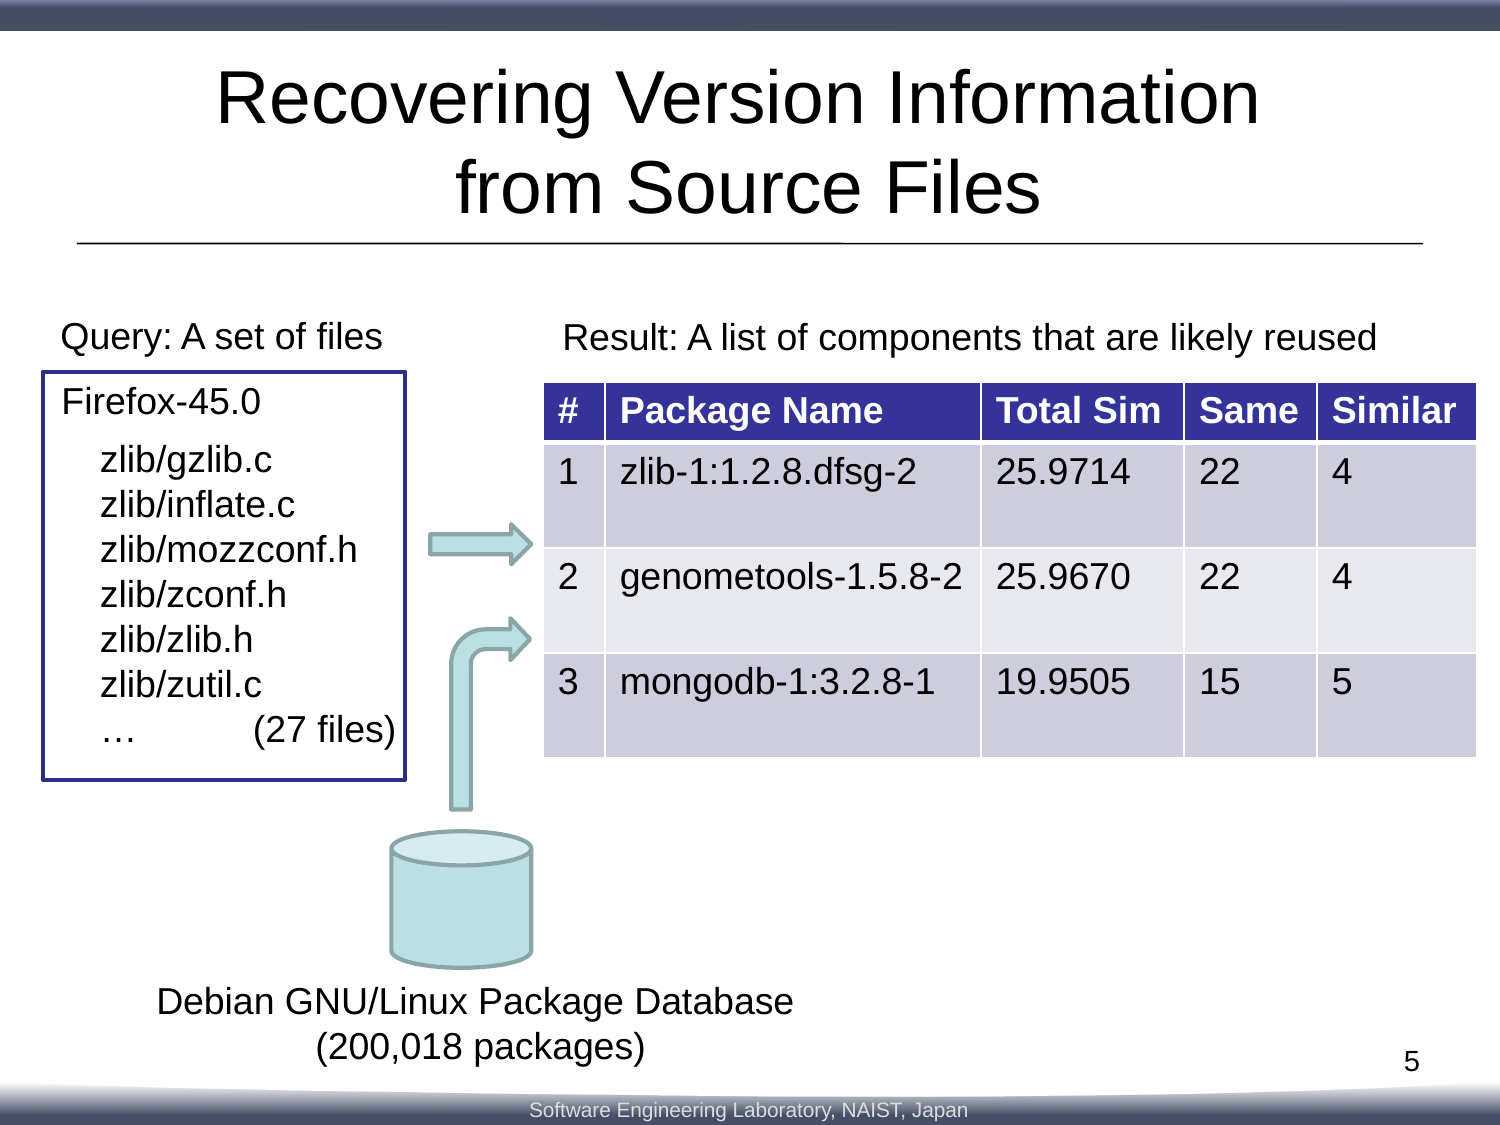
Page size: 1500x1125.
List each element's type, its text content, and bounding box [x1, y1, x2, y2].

table_cell 15 [1185, 654, 1316, 757]
table_cell mongodb-1:3.2.8-1 [606, 654, 980, 757]
picture [0, 1082, 1500, 1125]
text_box Query: A set of files [45, 304, 399, 364]
text_box zlib/gzlib.c zlib/inflate.c zlib/mozzconf.h zlib/zconf.h zlib/zlib.h zlib/zutil.c … (27 files) [85, 427, 412, 757]
table_cell 3 [544, 654, 604, 757]
text_box Result: A list of components that are likely reused [547, 306, 1393, 366]
table_cell 4 [1318, 445, 1476, 547]
text_box [449, 616, 532, 812]
table_header Total Sim [982, 383, 1183, 440]
table_header Same [1185, 383, 1316, 440]
table_cell 22 [1185, 549, 1316, 652]
text_box [428, 522, 534, 567]
text_box Firefox-45.0 [46, 370, 277, 430]
text_box [389, 829, 534, 969]
table_cell 4 [1318, 549, 1476, 652]
title Recovering Version Information from Source Files [74, 44, 1424, 233]
text_box [41, 370, 407, 782]
table_cell 5 [1318, 654, 1476, 757]
table_header Package Name [606, 383, 980, 440]
table_header Similar [1318, 383, 1476, 440]
table_cell genometools-1.5.8-2 [606, 549, 980, 652]
table_cell 1 [544, 445, 604, 547]
picture [0, 0, 1500, 31]
slide_number 5 [1246, 1034, 1436, 1083]
text_box Debian GNU/Linux Package Database (200,018 packages) [141, 969, 820, 1075]
table_cell 22 [1185, 445, 1316, 547]
table_header # [544, 383, 604, 440]
table_cell 2 [544, 549, 604, 652]
table_cell 25.9714 [982, 445, 1183, 547]
table_cell 19.9505 [982, 654, 1183, 757]
table_cell zlib-1:1.2.8.dfsg-2 [606, 445, 980, 547]
table_cell 25.9670 [982, 549, 1183, 652]
